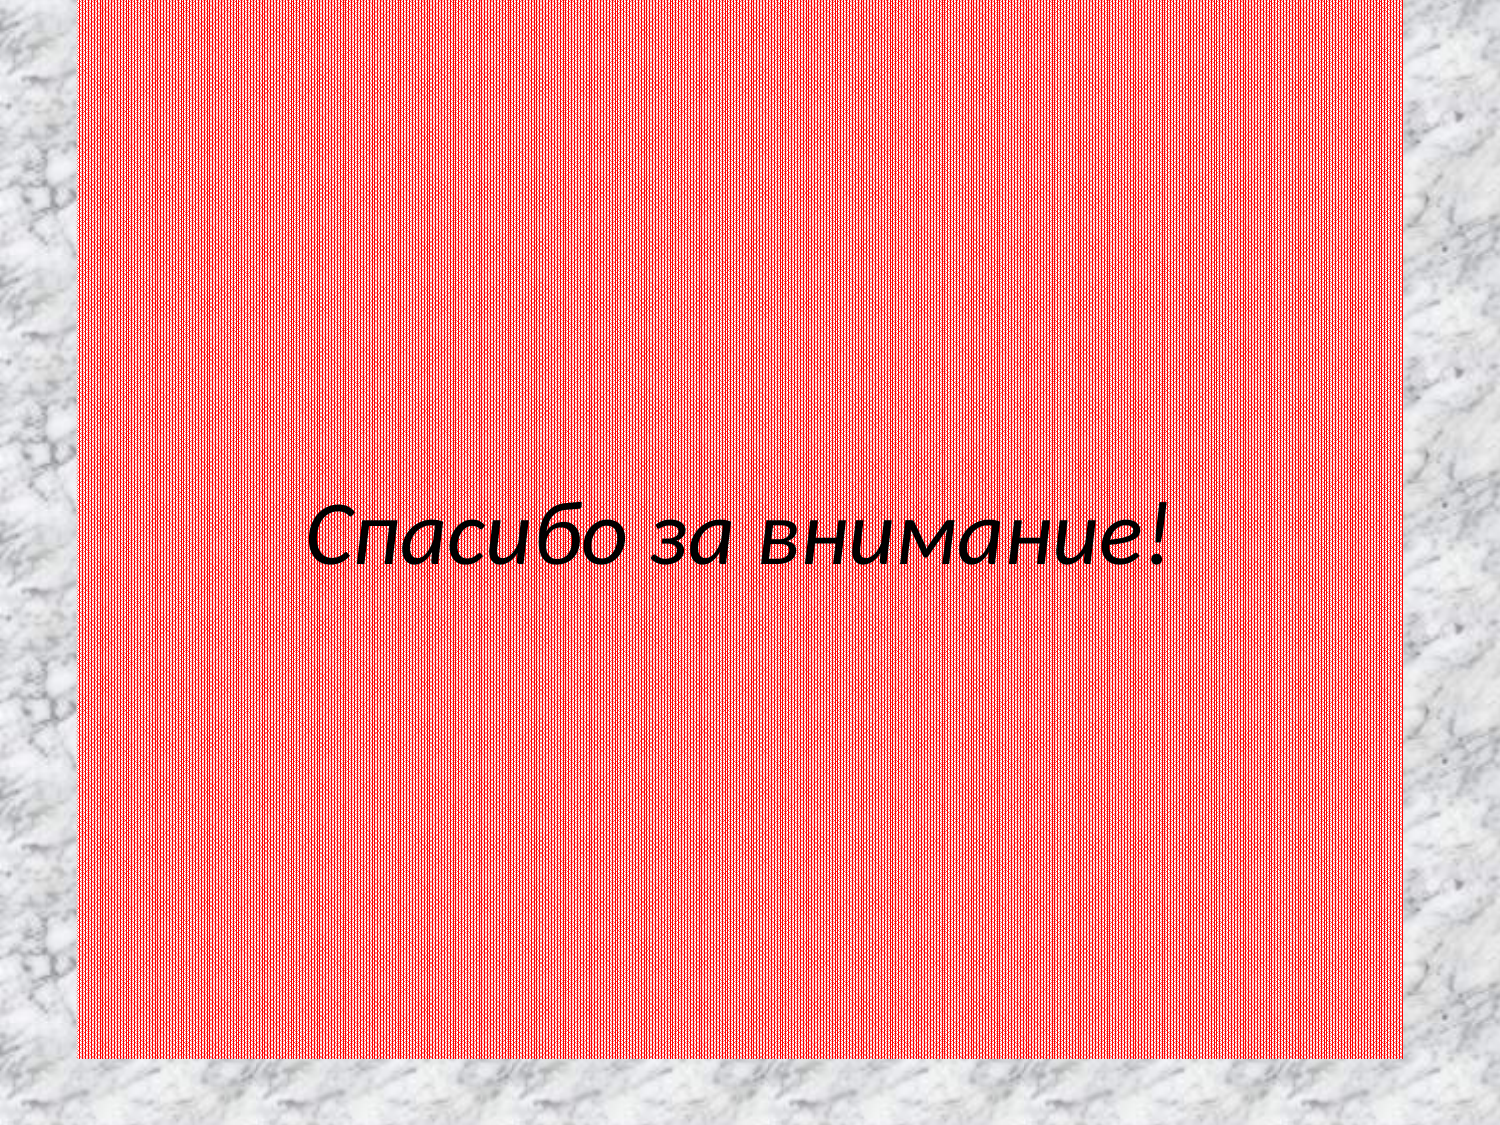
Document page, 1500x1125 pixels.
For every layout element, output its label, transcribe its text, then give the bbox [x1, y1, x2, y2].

picture [0, 0, 1500, 1125]
title Спасибо за внимание! [76, 0, 1404, 1059]
